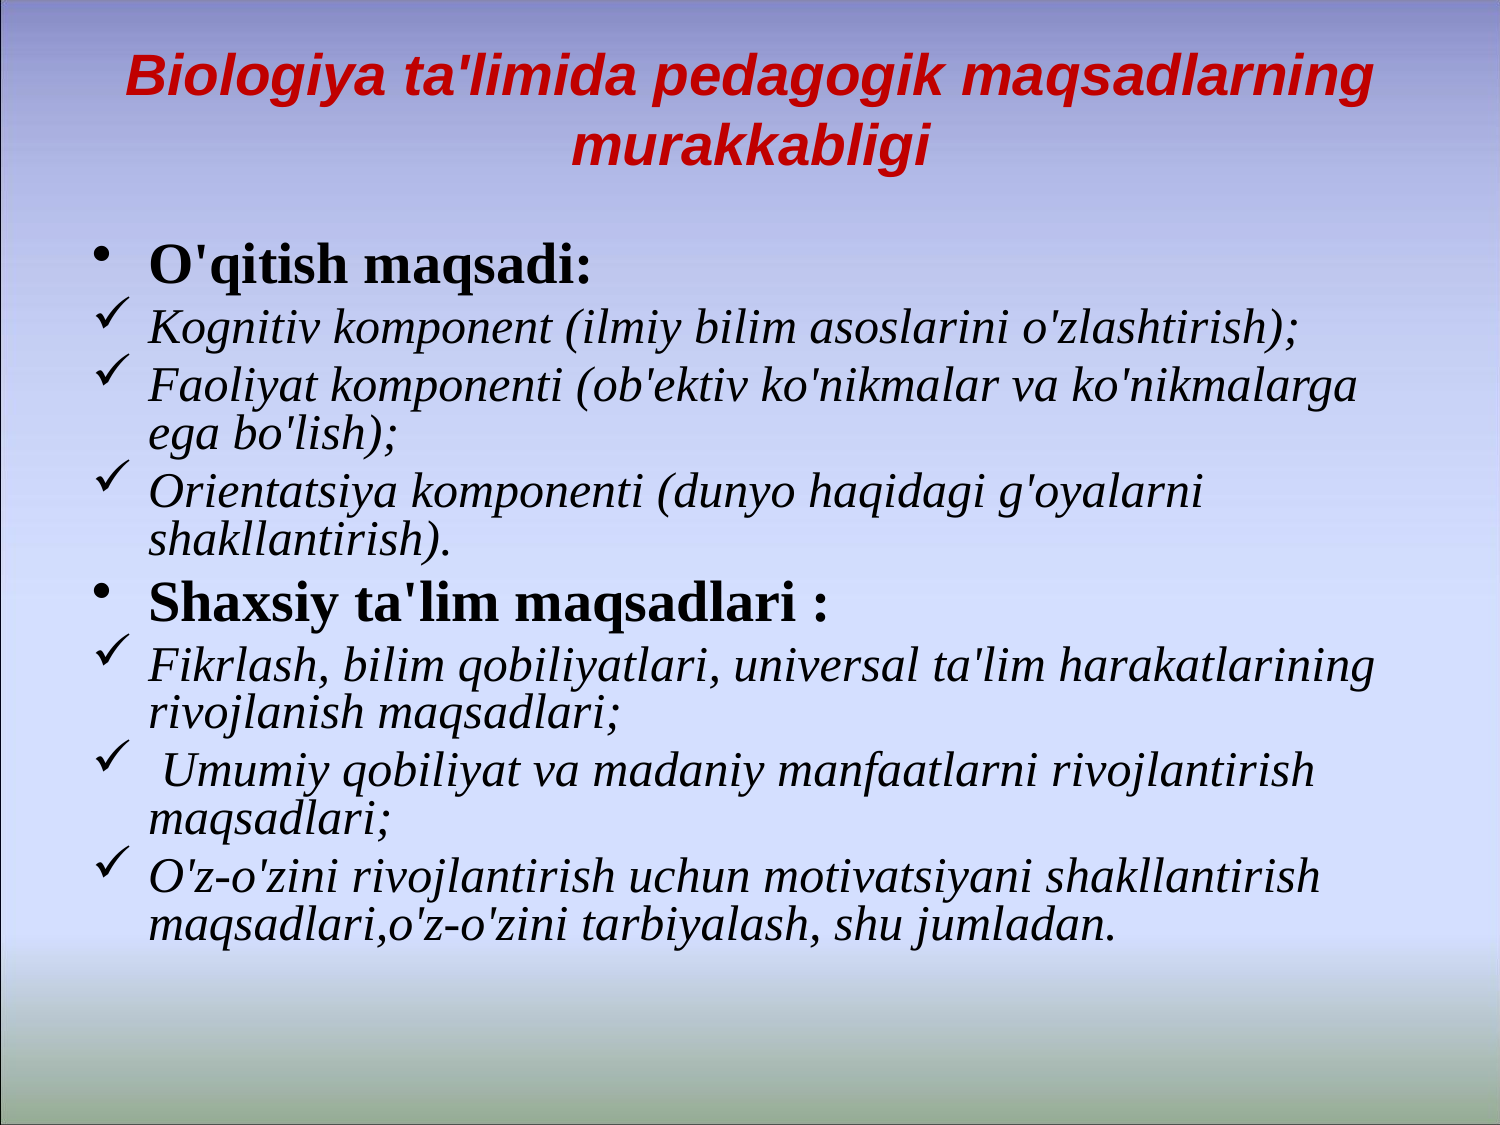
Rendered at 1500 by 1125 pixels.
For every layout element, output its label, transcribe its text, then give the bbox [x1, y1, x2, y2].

list O'qitish maqsadi: Kognitiv komponent (ilmiy bilim asoslarini o'zlashtirish); Faoliyat komponenti (ob'ektiv ko'nikmalar va ko'nikmalarga ega bo'lish); Orientatsiya komponenti (dunyo haqidagi g'oyalarni shakllantirish). Shaxsiy ta'lim maqsadlari : Fikrlash, bilim qobiliyatlari, universal ta'lim harakatlarining rivojlanish maqsadlari; Umumiy qobiliyat va madaniy manfaatlarni rivojlantirish maqsadlari; O'z-o'zini rivojlantirish uchun motivatsiyani shakllantirish maqsadlari,o'z-o'zini tarbiyalash, shu jumladan. [76, 231, 1427, 1059]
picture [0, 0, 1500, 1125]
title Biologiya ta'limida pedagogik maqsadlarning murakkabligi [76, 0, 1425, 214]
